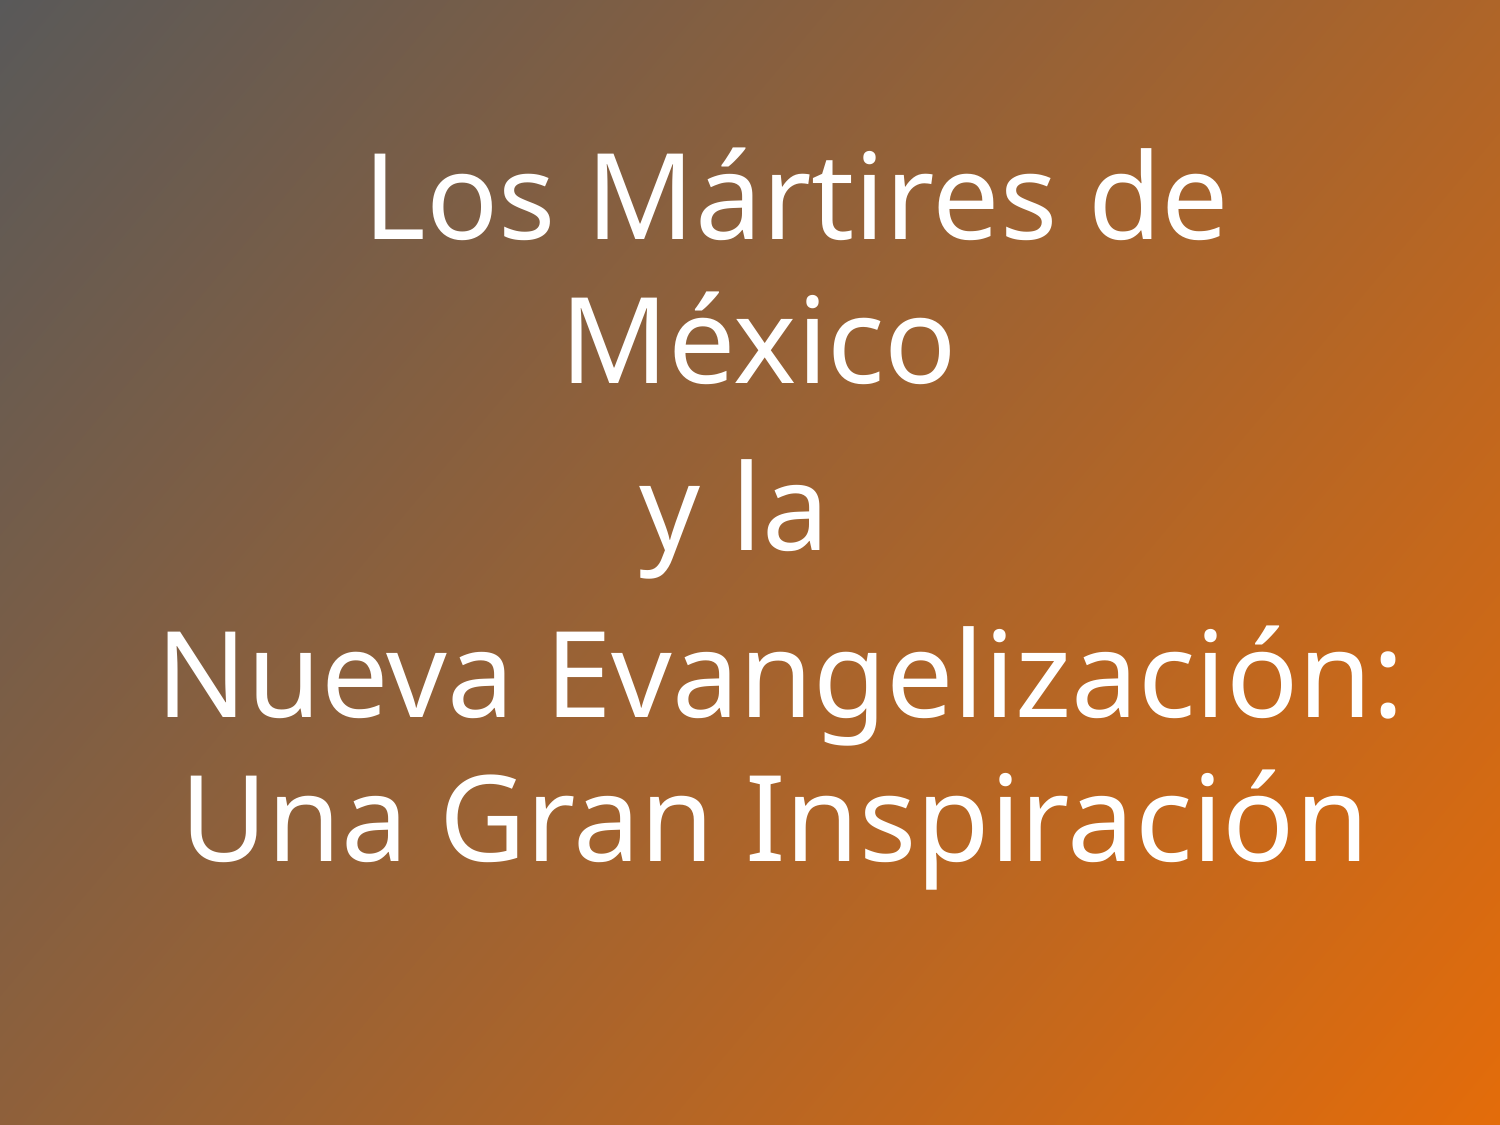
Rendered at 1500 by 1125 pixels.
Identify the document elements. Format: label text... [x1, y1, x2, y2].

list Los Mártires de México y la Nueva Evangelización: Una Gran Inspiración [75, 112, 1425, 1005]
